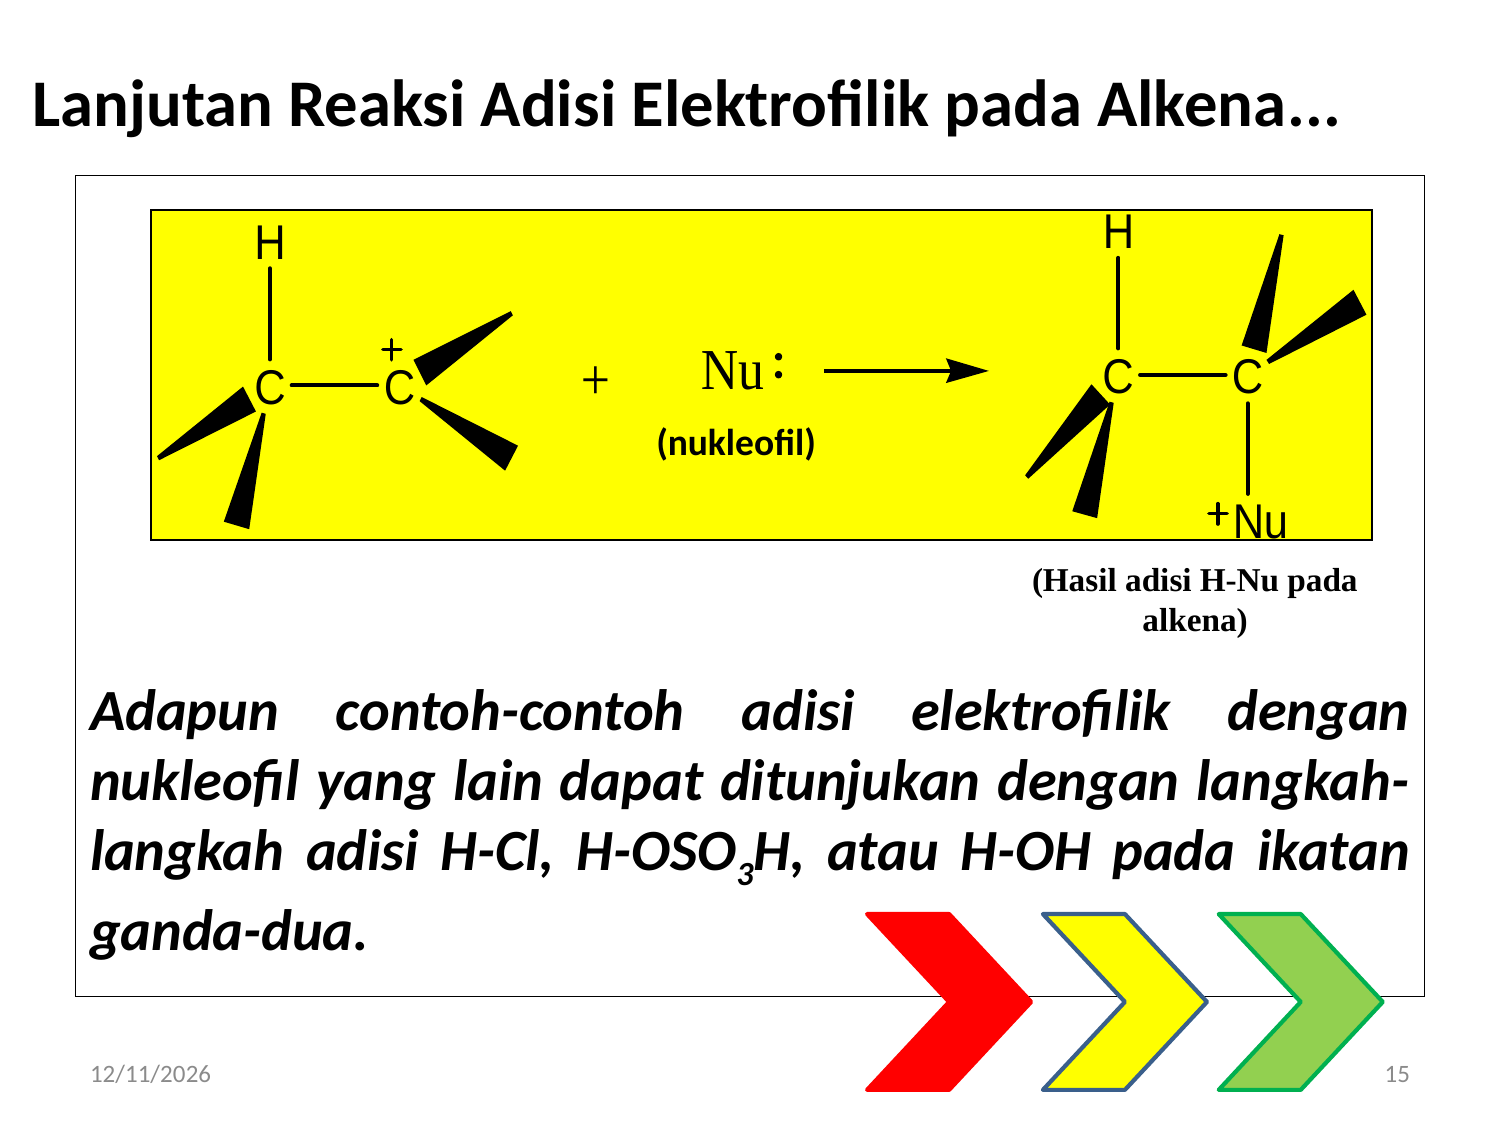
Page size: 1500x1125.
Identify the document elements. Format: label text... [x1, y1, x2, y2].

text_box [152, 210, 1372, 540]
text_box [1216, 911, 1385, 1042]
slide_number 15 [1074, 1042, 1425, 1103]
list Adapun contoh-contoh adisi elektrofilik dengan nukleofil yang lain dapat ditunjukan dengan langkah-langkah adisi H-Cl, H-OSO3H, atau H-OH pada ikatan ganda-dua. [75, 175, 1425, 997]
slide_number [75, 1042, 425, 1103]
text_box [1040, 1053, 1074, 1092]
title Lanjutan Reaksi Adisi Elektrofilik pada Alkena... [11, 68, 1362, 211]
text_box [1040, 911, 1209, 1042]
text_box [865, 911, 1033, 1092]
text_box (Hasil adisi H-Nu pada alkena) [1007, 550, 1383, 622]
